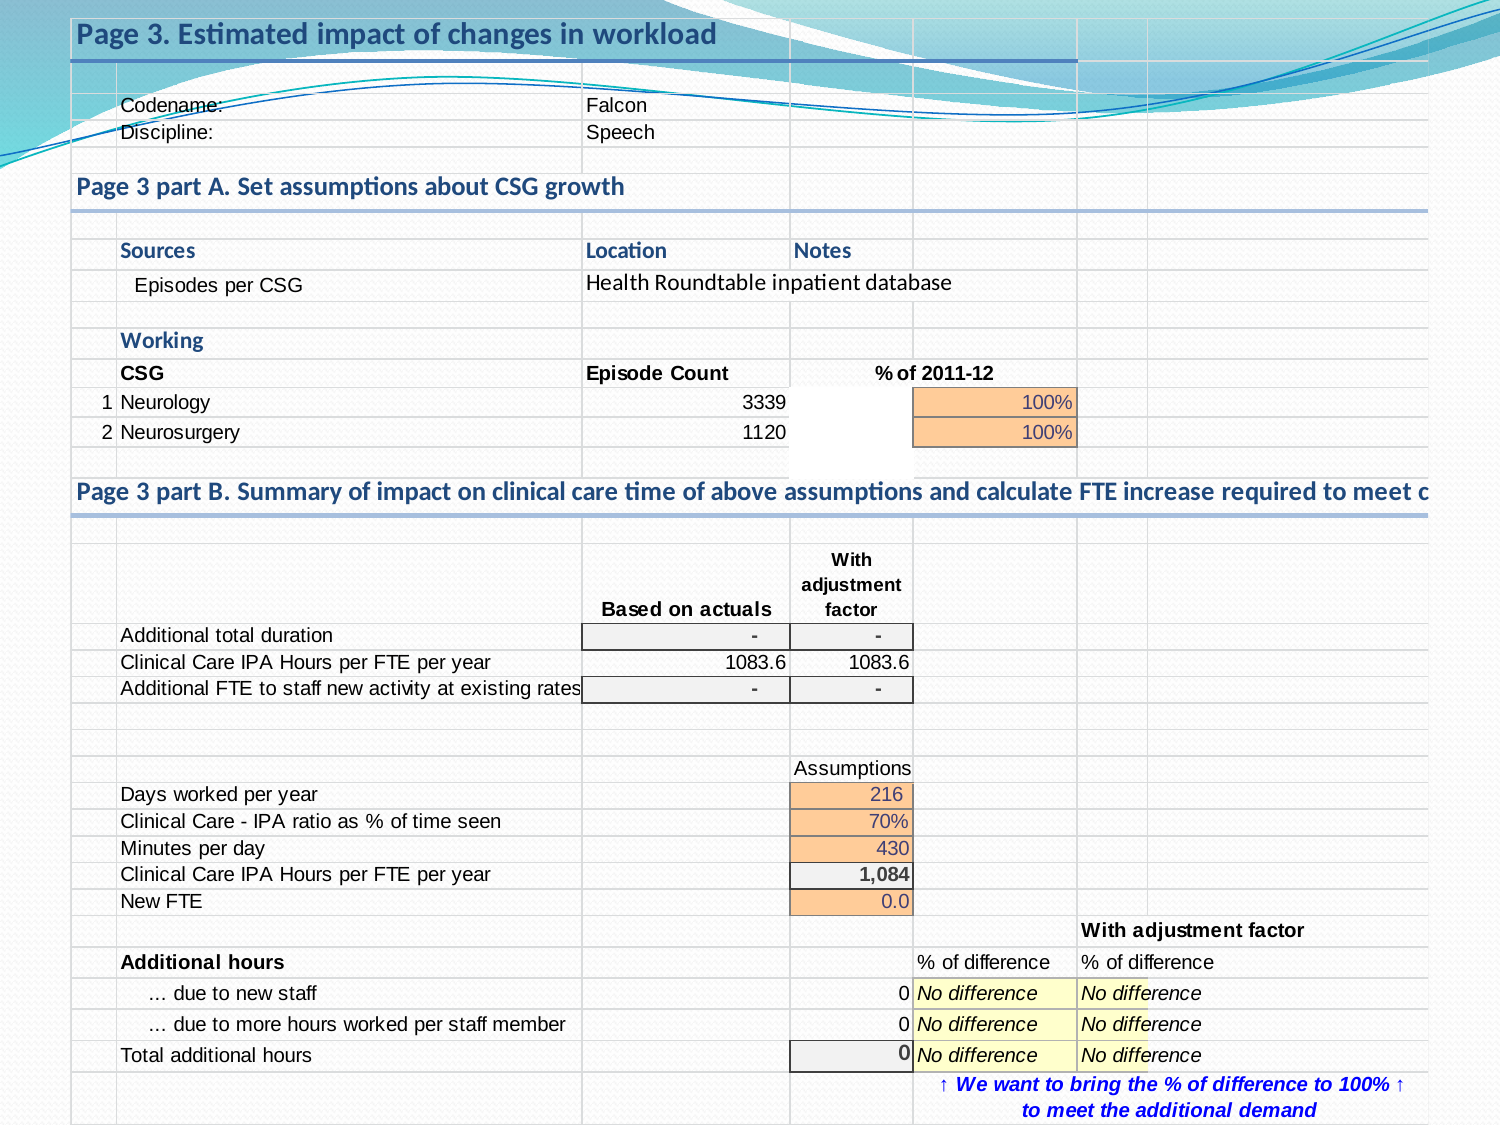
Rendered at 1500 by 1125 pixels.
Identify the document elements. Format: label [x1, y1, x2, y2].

picture [70, 17, 1430, 1125]
